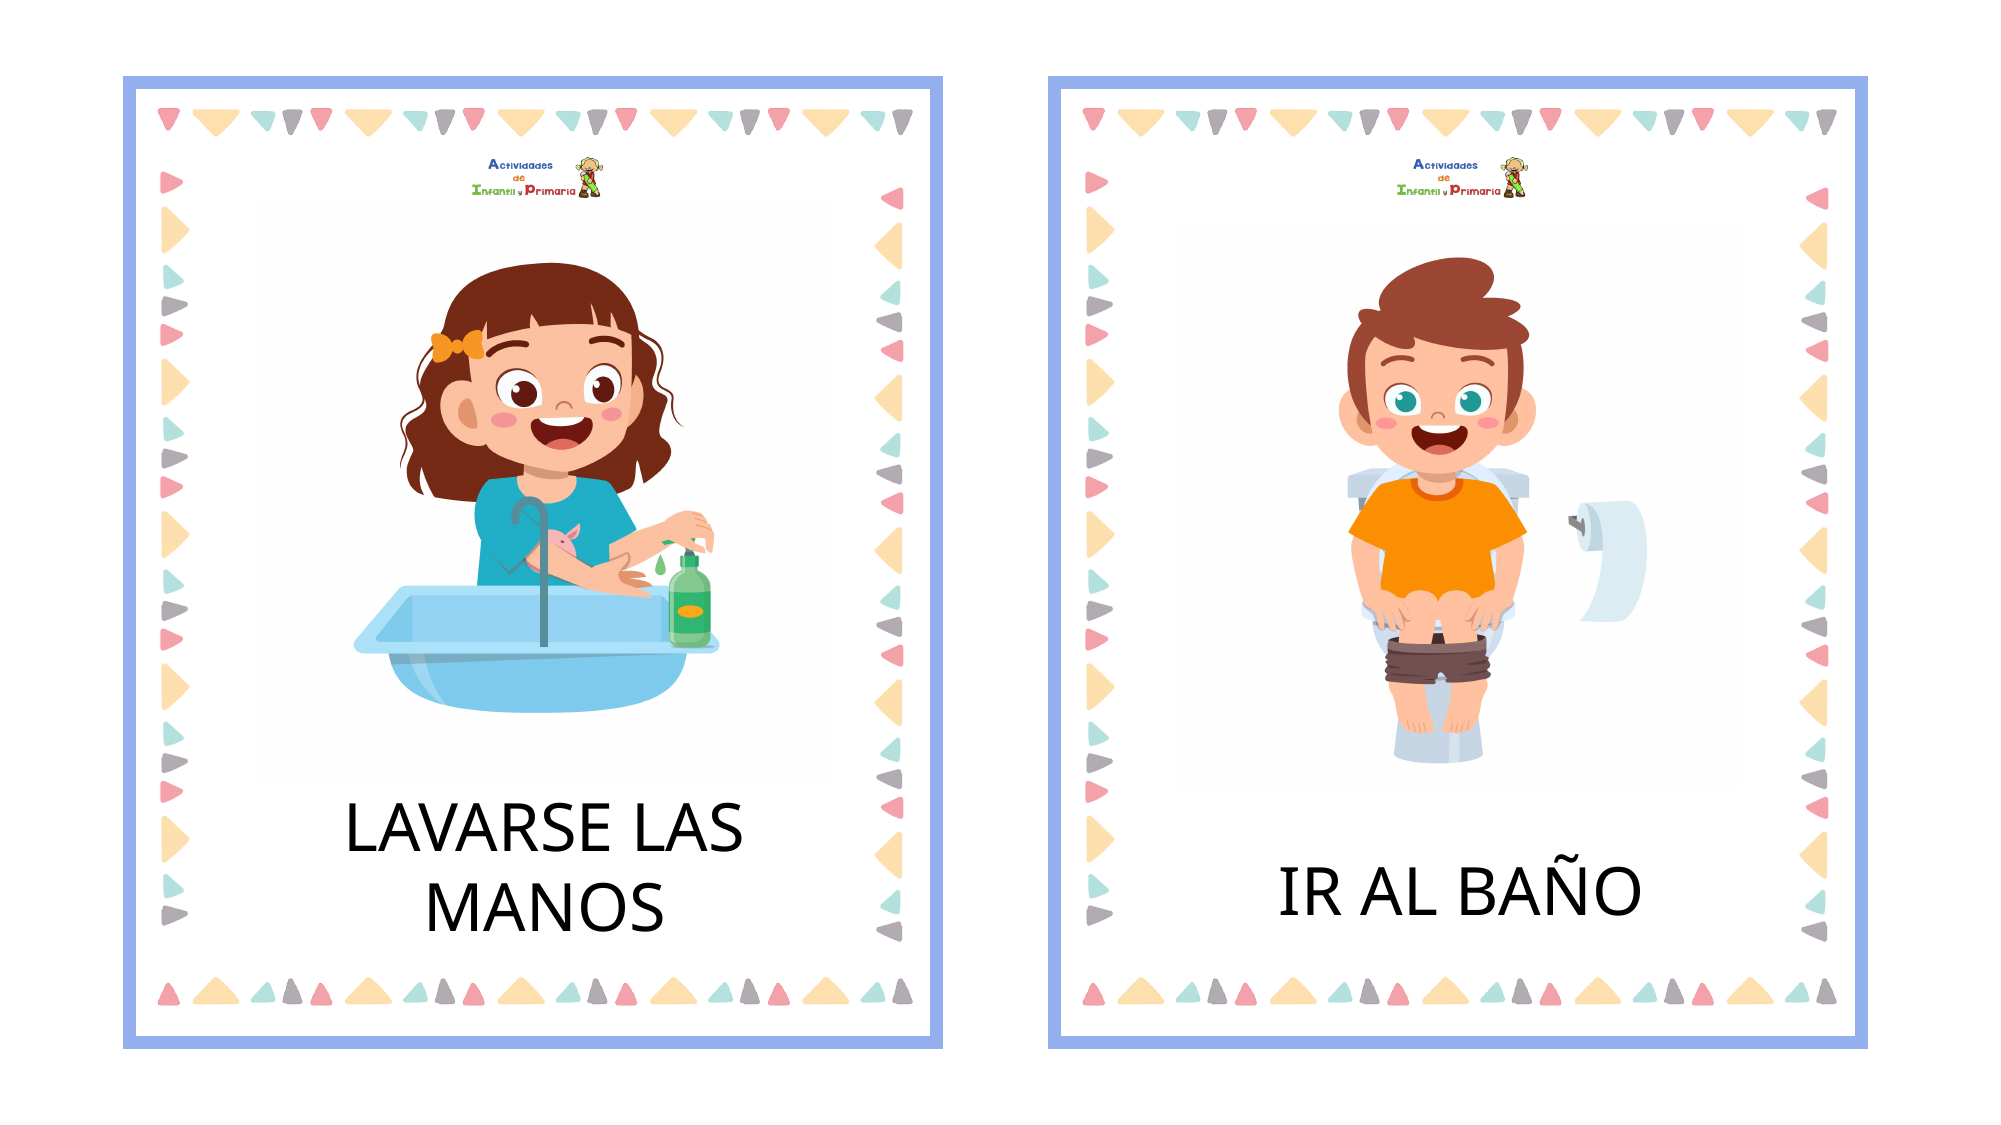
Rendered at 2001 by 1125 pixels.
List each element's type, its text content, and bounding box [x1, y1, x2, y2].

text_box IR AL BAÑO [1150, 841, 1773, 936]
picture [0, 154, 2000, 954]
picture [1395, 154, 1529, 201]
text_box [1053, 594, 1862, 1043]
picture [1065, 88, 1850, 150]
text_box [1053, 81, 1862, 531]
text_box LAVARSE LAS MANOS [233, 777, 856, 952]
text_box [128, 578, 937, 1043]
picture [140, 963, 926, 1025]
picture [140, 88, 926, 150]
picture [1065, 963, 1850, 1025]
text_box [128, 81, 937, 515]
